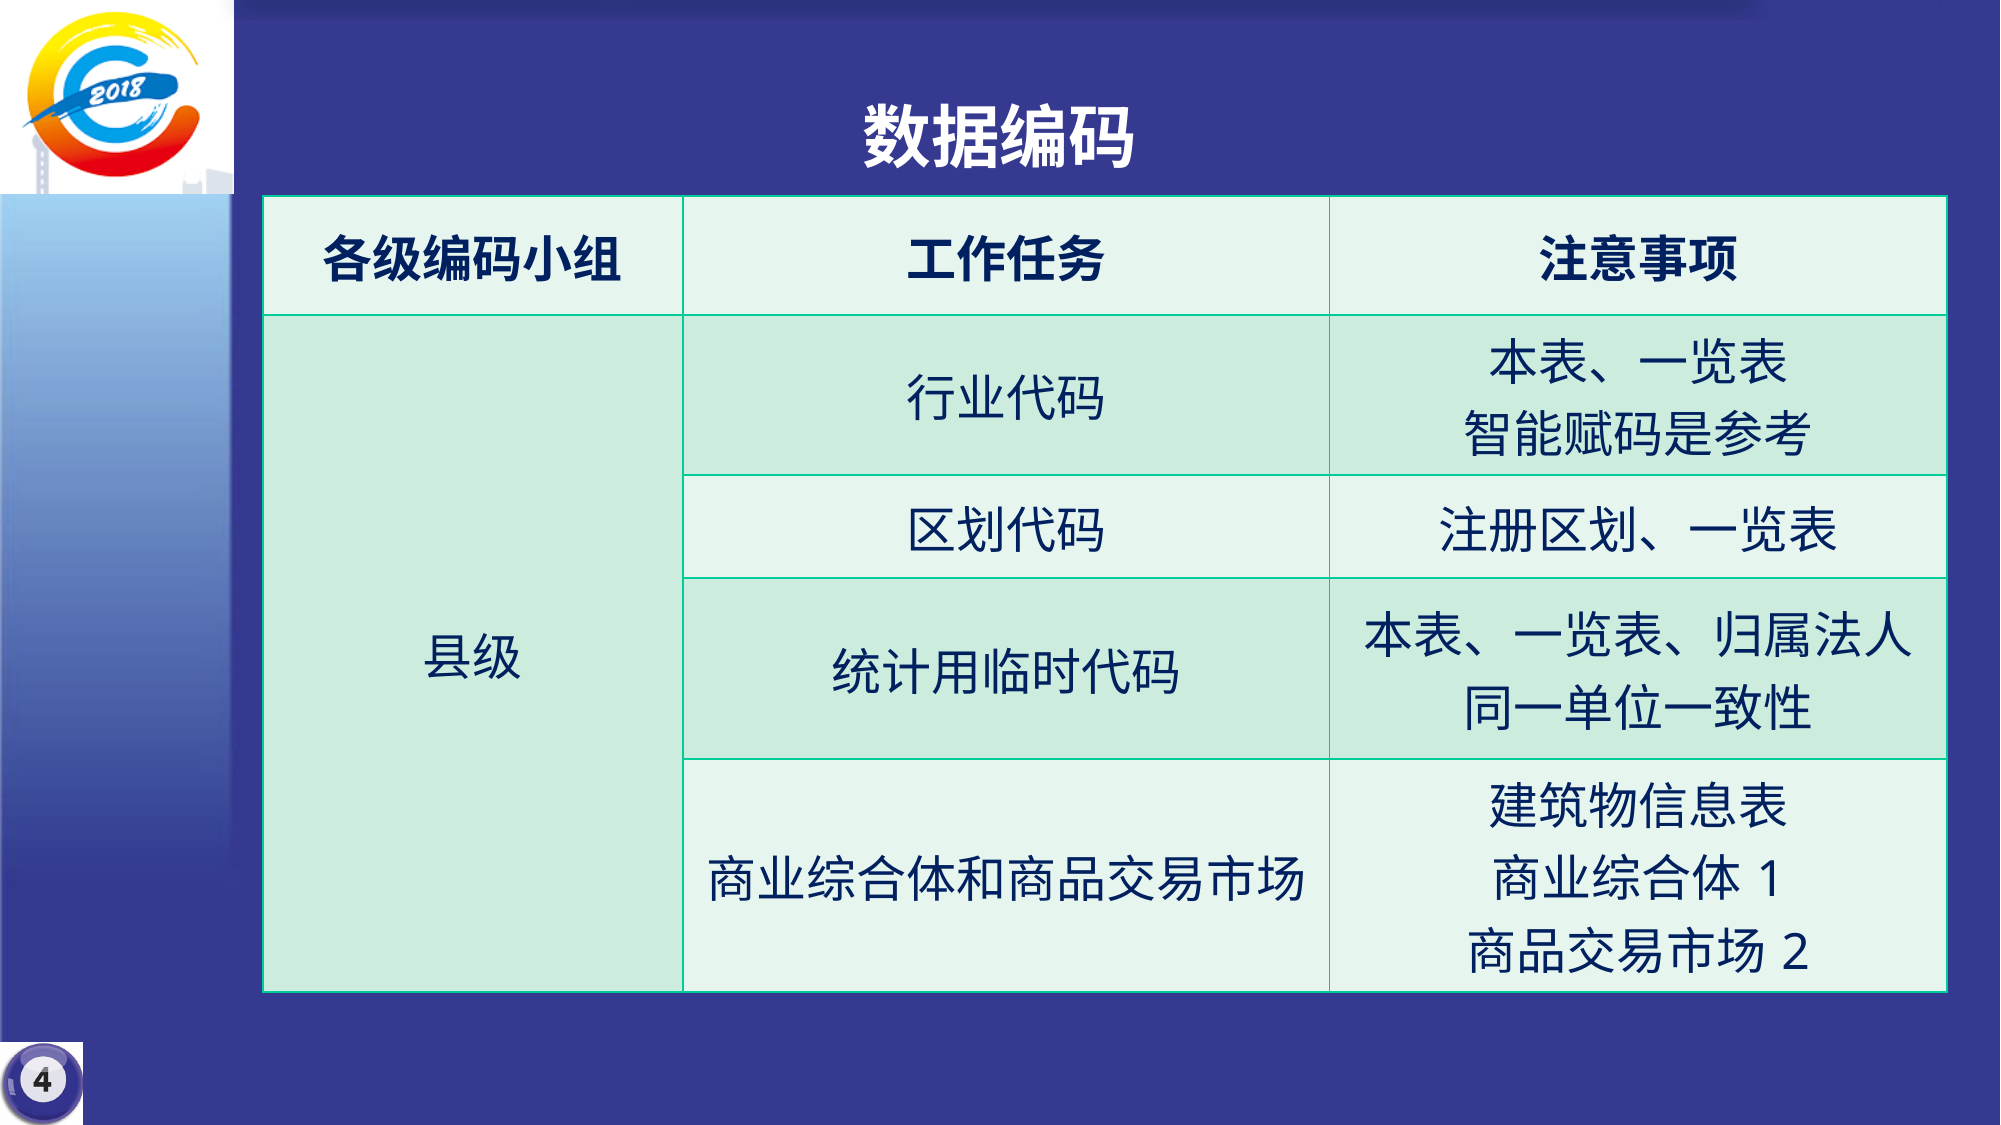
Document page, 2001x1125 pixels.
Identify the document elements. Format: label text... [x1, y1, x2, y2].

table_header 各级编码小组 [264, 197, 682, 314]
table_cell 统计用临时代码 [684, 579, 1329, 758]
table_cell 建筑物信息表 商业综合体1 商品交易市场2 [1330, 760, 1946, 991]
table_cell 本表、一览表、归属法人 同一单位一致性 [1330, 579, 1946, 758]
title 数据编码 [353, 25, 1647, 195]
table_cell 区划代码 [684, 476, 1329, 577]
table_cell 商业综合体和商品交易市场 [684, 760, 1329, 991]
table_header 注意事项 [1330, 197, 1946, 314]
table_header 工作任务 [684, 197, 1329, 314]
table_cell 注册区划、一览表 [1330, 476, 1946, 577]
table_cell 本表、一览表 智能赋码是参考 [1330, 316, 1946, 474]
table_cell 县级 [264, 316, 682, 991]
picture [0, 0, 2000, 1125]
table_cell 行业代码 [684, 316, 1329, 474]
